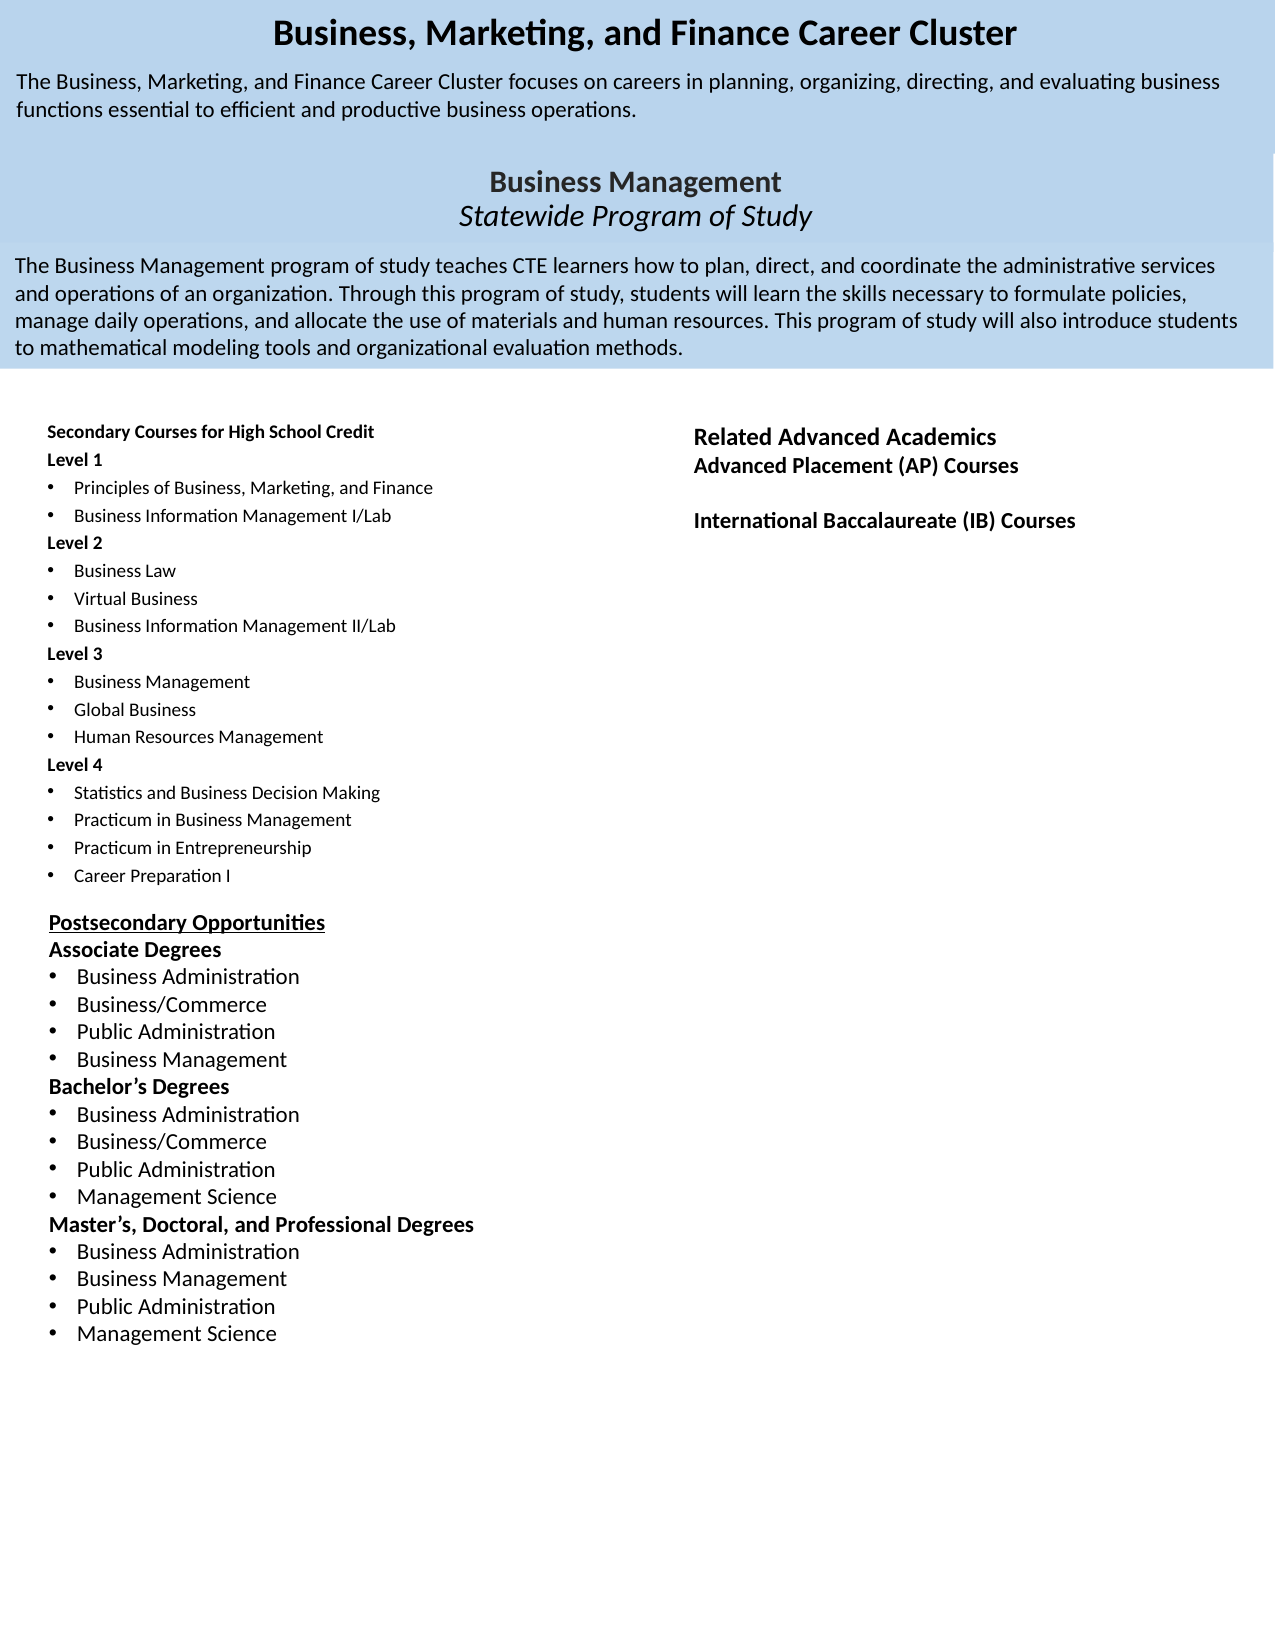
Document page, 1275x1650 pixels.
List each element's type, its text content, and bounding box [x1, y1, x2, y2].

list Secondary Courses for High School Credit Level 1​ Principles of Business, Marketing, and Finance ​ Business Information Management I/Lab​ Level 2​ Business Law ​ Virtual Business ​ Business Information Management II/Lab​ Level 3​ Business Management ​ Global Business ​ Human Resources Management​ Level 4​ Statistics and Business Decision Making ​ Practicum in Business Management ​ Practicum in Entrepreneurship​ Career Preparation I [32, 407, 648, 899]
text_box The Business Management program of study teaches CTE learners how to plan, direct, and coordinate the administrative services and operations of an organization. Through this program of study, students will learn the skills necessary to formulate policies, manage daily operations, and allocate the use of materials and human resources. This program of study will also introduce students to mathematical modeling tools and organizational evaluation methods. [0, 242, 1274, 369]
text_box Postsecondary Opportunities​ ​Associate Degrees​ Business Administration​ Business/Commerce​ Public Administration​ Business Management​ Bachelor’s Degrees​ Business Administration​ Business/Commerce​ Public Administration​ Management Science​ Master’s, Doctoral, and Professional Degrees​ Business Administration​ Business Management​ Public Administration​ Management Science [32, 898, 618, 1383]
title Business Management Statewide Program of Study [0, 154, 1274, 242]
text_box Business, Marketing, and Finance Career Cluster The Business, Marketing, and Finance Career Cluster focuses on careers in planning, organizing, directing, and evaluating business functions essential to efficient and productive business operations. [0, 0, 1275, 154]
list Related Advanced Academics Advanced Placement (AP) Courses International Baccalaureate (IB) Courses [678, 413, 1275, 641]
